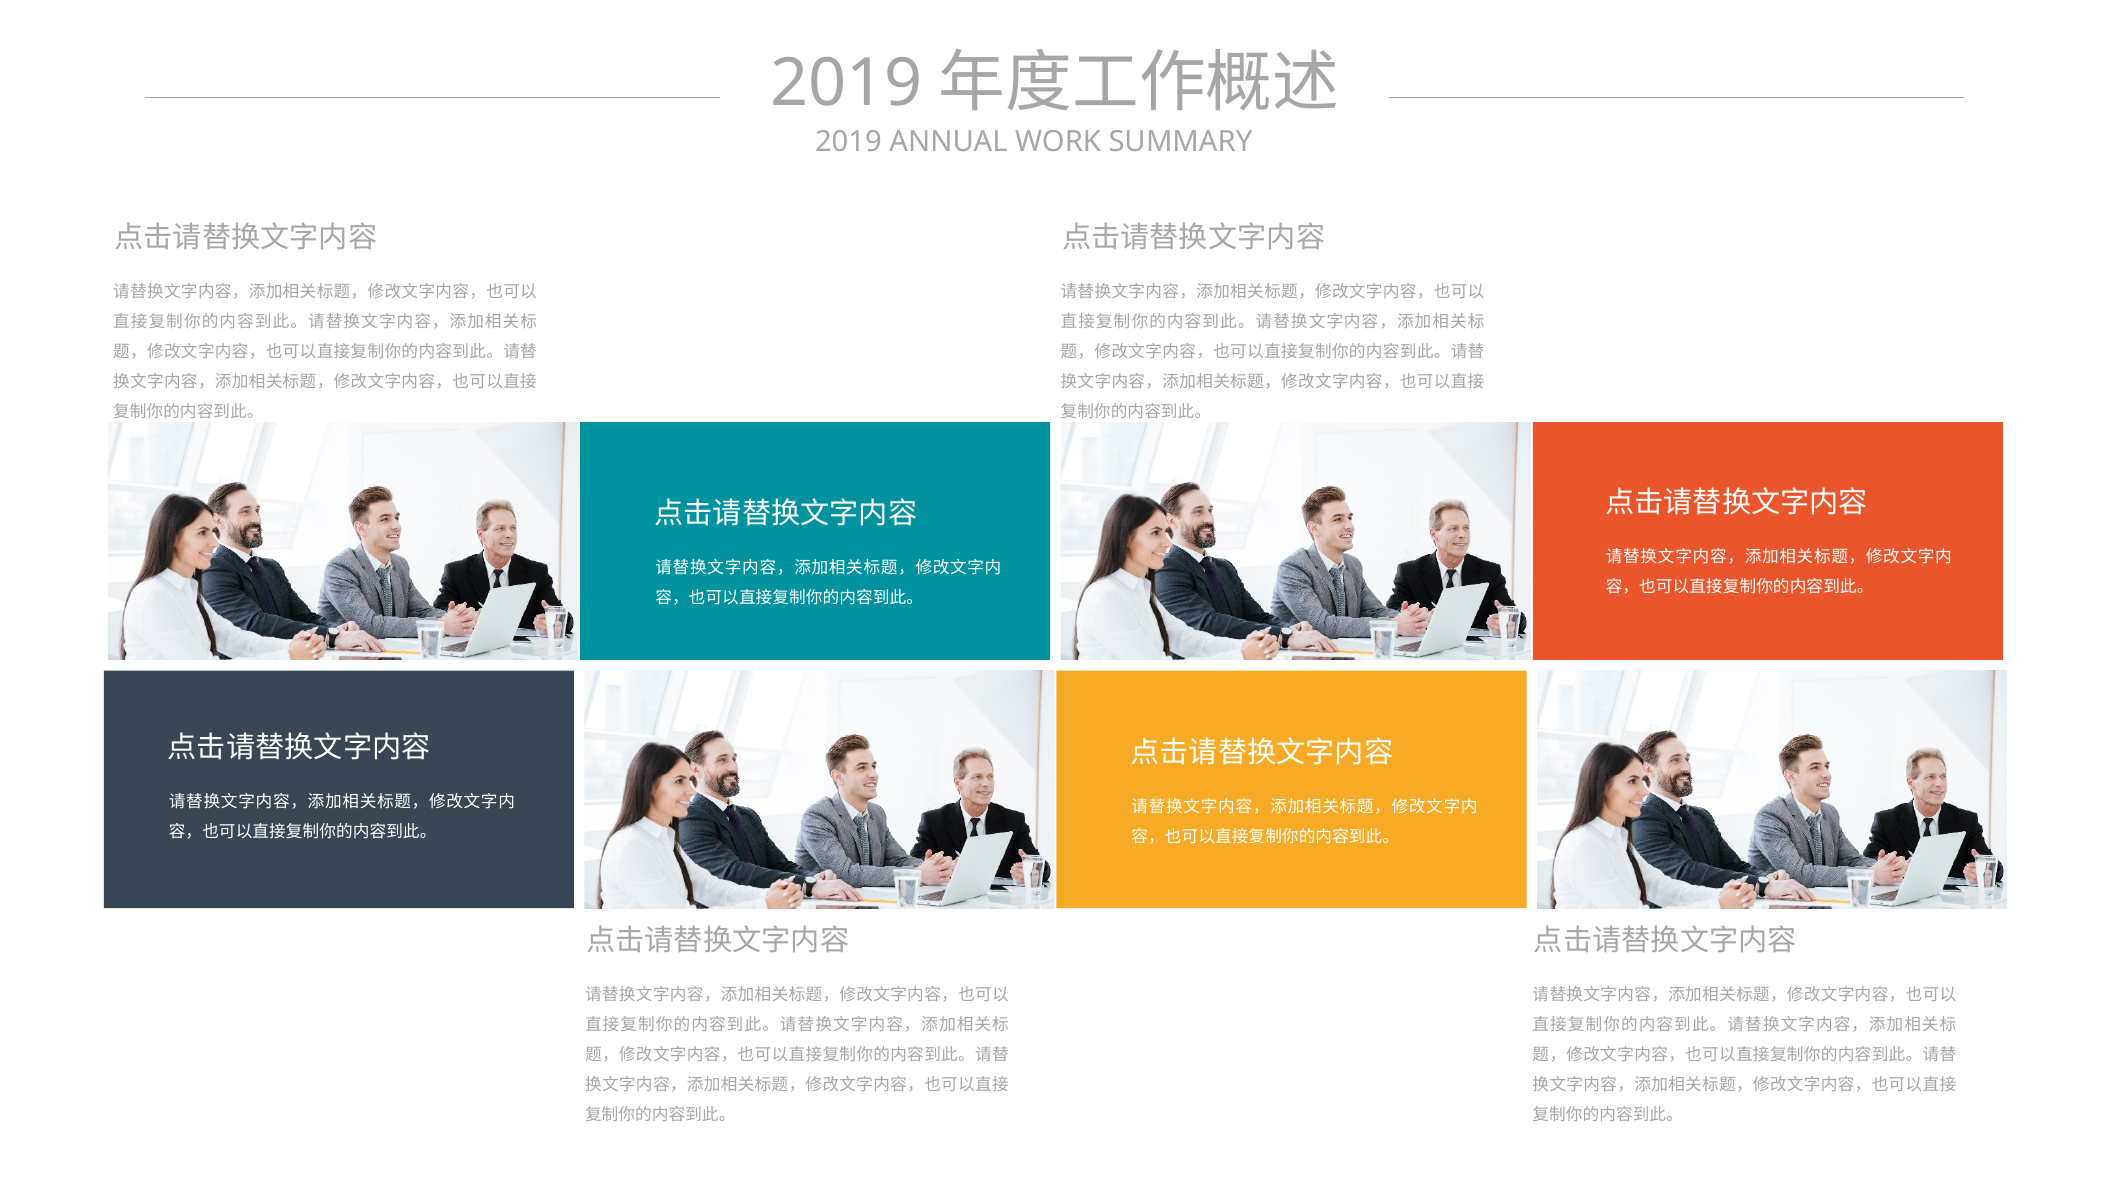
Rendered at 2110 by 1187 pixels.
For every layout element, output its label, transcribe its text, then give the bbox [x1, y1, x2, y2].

text_box [1060, 422, 1531, 660]
text_box 点击请替换文字内容 [1130, 733, 1399, 769]
text_box 请替换文字内容，添加相关标题，修改文字内容，也可以直接复制你的内容到此。 [168, 781, 516, 841]
text_box [107, 422, 579, 660]
text_box 点击请替换文字内容 [1533, 921, 1842, 957]
text_box 请替换文字内容，添加相关标题，修改文字内容，也可以直接复制你的内容到此。 [1131, 785, 1479, 846]
text_box 请替换文字内容，添加相关标题，修改文字内容，也可以直接复制你的内容到此。 [1605, 536, 1953, 597]
text_box 点击请替换文字内容 [167, 728, 436, 764]
text_box 点击请替换文字内容 [1062, 218, 1370, 254]
text_box [1532, 422, 2003, 660]
text_box 点击请替换文字内容 [654, 494, 923, 530]
text_box 请替换文字内容，添加相关标题，修改文字内容，也可以直接复制你的内容到此。请替换文字内容，添加相关标题，修改文字内容，也可以直接复制你的内容到此。请替换文字内容，添加相关标题，修改文字内容，也可以直接复制你的内容到此。 [1532, 974, 1958, 1124]
text_box [103, 670, 574, 909]
text_box 点击请替换文字内容 [586, 921, 894, 957]
text_box 2019 ANNUAL WORK SUMMARY [782, 122, 1285, 158]
text_box 请替换文字内容，添加相关标题，修改文字内容，也可以直接复制你的内容到此。请替换文字内容，添加相关标题，修改文字内容，也可以直接复制你的内容到此。请替换文字内容，添加相关标题，修改文字内容，也可以直接复制你的内容到此。 [585, 974, 1010, 1124]
text_box 点击请替换文字内容 [114, 218, 423, 254]
text_box 请替换文字内容，添加相关标题，修改文字内容，也可以直接复制你的内容到此。请替换文字内容，添加相关标题，修改文字内容，也可以直接复制你的内容到此。请替换文字内容，添加相关标题，修改文字内容，也可以直接复制你的内容到此。 [113, 270, 538, 421]
text_box 请替换文字内容，添加相关标题，修改文字内容，也可以直接复制你的内容到此。 [655, 546, 1002, 607]
text_box 2019年度工作概述 [730, 98, 1379, 119]
text_box 2019年度工作概述 [730, 38, 1379, 96]
text_box [1056, 670, 1527, 909]
text_box 点击请替换文字内容 [1604, 483, 1873, 519]
text_box [584, 670, 1055, 909]
text_box 请替换文字内容，添加相关标题，修改文字内容，也可以直接复制你的内容到此。请替换文字内容，添加相关标题，修改文字内容，也可以直接复制你的内容到此。请替换文字内容，添加相关标题，修改文字内容，也可以直接复制你的内容到此。 [1060, 270, 1486, 421]
text_box [1536, 670, 2008, 909]
text_box [580, 422, 1051, 660]
